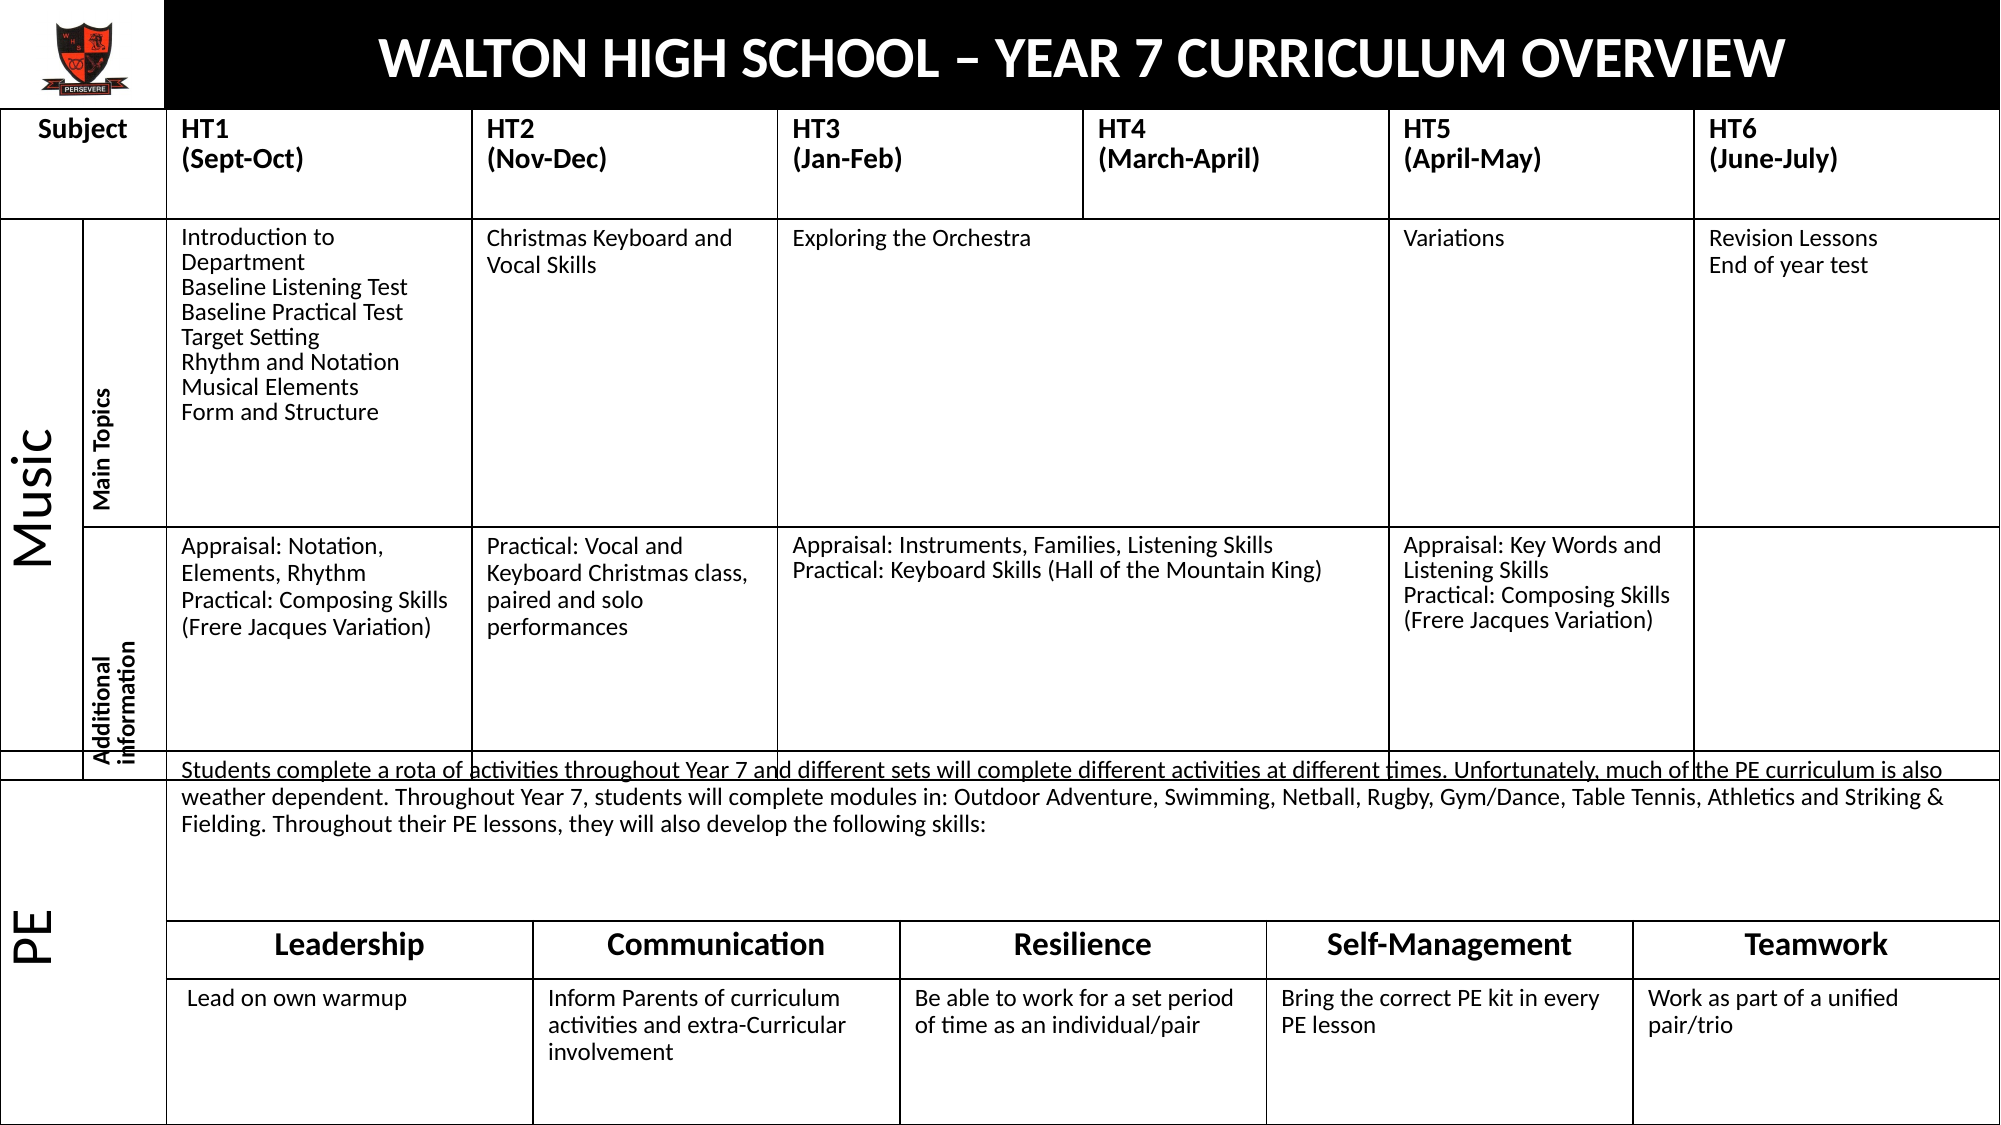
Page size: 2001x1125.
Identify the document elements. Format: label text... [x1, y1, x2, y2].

table_cell Teamwork [1634, 922, 1999, 978]
table_cell Be able to work for a set period of time as an individual/pair [901, 980, 1266, 1124]
table_cell Exploring the Orchestra [778, 220, 1388, 526]
table_cell [1695, 528, 1999, 750]
table_cell Bring the correct PE kit in every PE lesson [1267, 980, 1632, 1124]
picture [36, 11, 132, 107]
table_cell Music [1, 220, 82, 750]
table_cell Practical: Vocal and Keyboard Christmas class, paired and solo performances [473, 528, 777, 750]
table_cell Revision Lessons End of year test [1695, 220, 1999, 526]
table_cell Communication [534, 922, 899, 978]
table_cell Leadership [167, 922, 532, 978]
table_header PE [1, 752, 166, 1124]
table_cell Work as part of a unified pair/trio [1634, 980, 1999, 1124]
table_cell Variations [1390, 220, 1693, 526]
table_cell Appraisal: Instruments, Families, Listening Skills Practical: Keyboard Skills (Hall of the Mountain King) [778, 528, 1388, 750]
table_header HT4 (March-April) [1084, 110, 1388, 218]
table_header HT3 (Jan-Feb) [778, 110, 1082, 218]
table_cell Inform Parents of curriculum activities and extra-Curricular involvement [534, 980, 899, 1124]
table_cell Appraisal: Notation, Elements, Rhythm Practical: Composing Skills (Frere Jacques Variation) [167, 528, 471, 750]
text_box WALTON HIGH SCHOOL – YEAR 7 CURRICULUM OVERVIEW [164, 0, 2000, 110]
table_header HT6 (June-July) [1695, 110, 1999, 218]
table_cell Introduction to Department Baseline Listening Test Baseline Practical Test Target Setting Rhythm and Notation Musical Elements Form and Structure [167, 220, 471, 526]
table_cell Lead on own warmup [167, 980, 532, 1124]
table_header HT2 (Nov-Dec) [473, 110, 777, 218]
table_cell Main Topics [84, 220, 166, 526]
table_header HT1 (Sept-Oct) [167, 110, 471, 218]
table_header Students complete a rota of activities throughout Year 7 and different sets will complete different activities at different times. Unfortunately, much of the PE curriculum is also weather dependent. Throughout Year 7, students will complete modules in: Outdoor Adventure, Swimming, Netball, Rugby, Gym/Dance, Table Tennis, Athletics and Striking & Fielding. Throughout their PE lessons, they will also develop the following skills: [167, 752, 1999, 920]
table_cell Self-Management [1267, 922, 1632, 978]
table_cell Additional information [84, 528, 166, 750]
table_cell Christmas Keyboard and Vocal Skills [473, 220, 777, 526]
table_header HT5 (April-May) [1390, 110, 1693, 218]
table_header Subject [1, 110, 166, 218]
table_cell Resilience [901, 922, 1266, 978]
table_cell Appraisal: Key Words and Listening Skills Practical: Composing Skills (Frere Jacques Variation) [1390, 528, 1693, 750]
